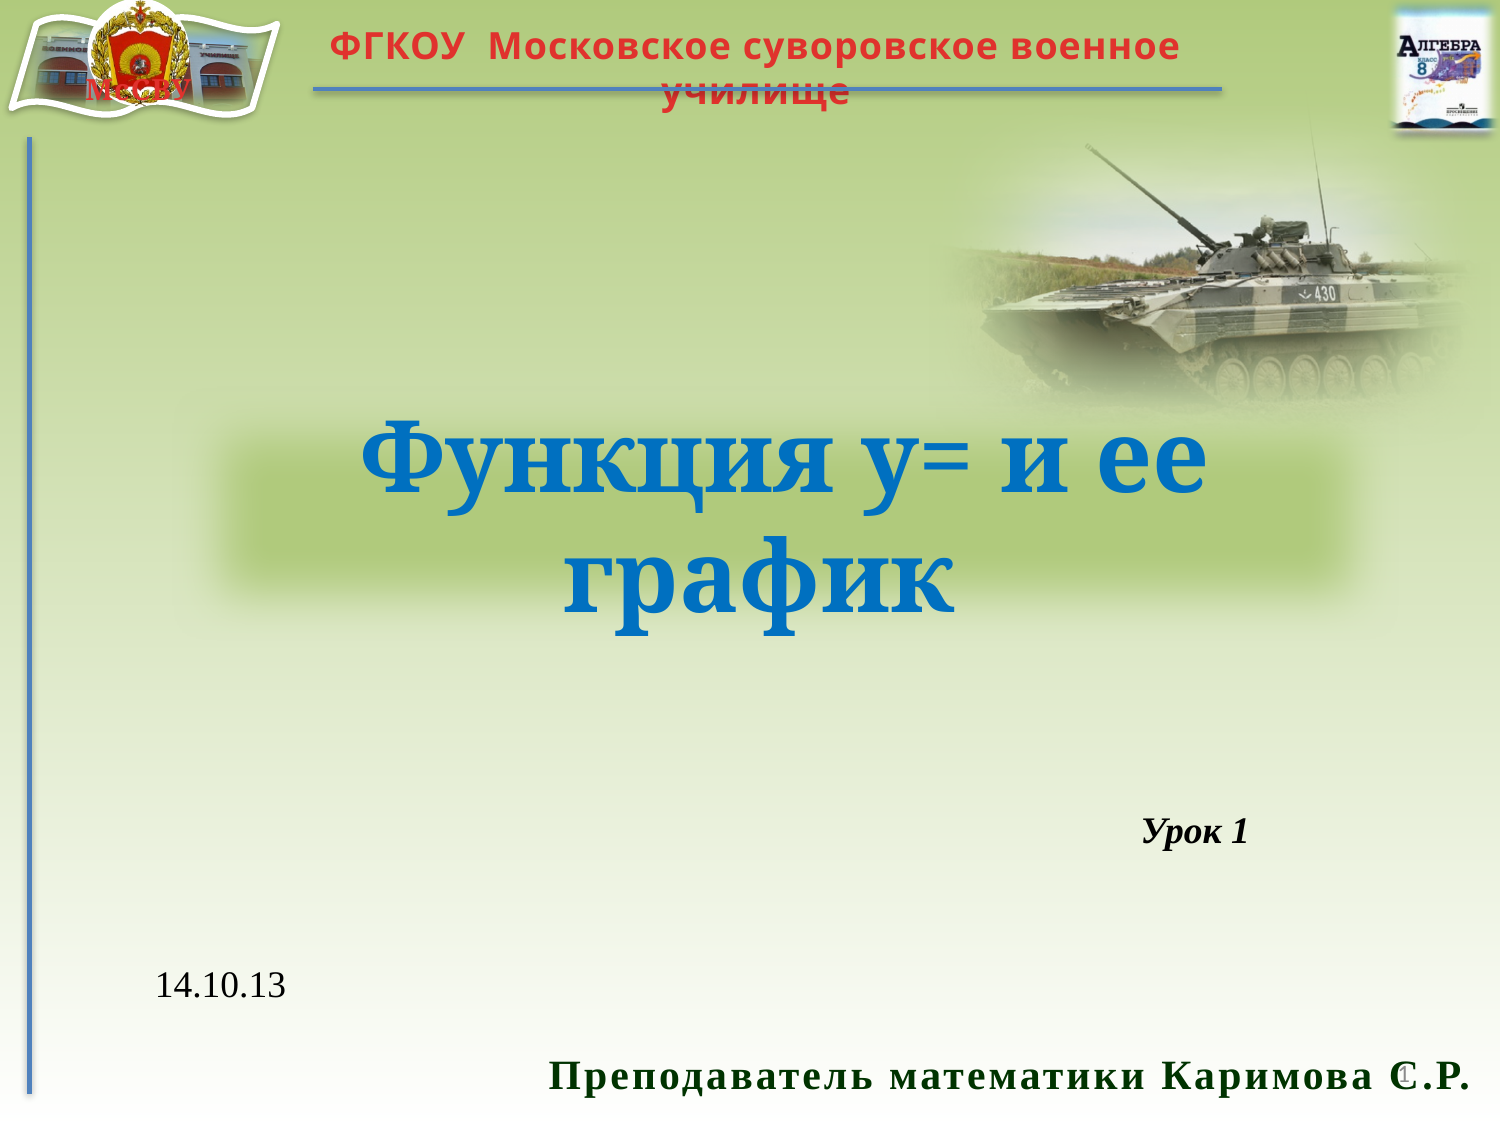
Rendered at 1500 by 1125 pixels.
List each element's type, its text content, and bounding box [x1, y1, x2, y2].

text_box 14.10.13 [140, 952, 302, 1012]
slide_number 1 [1074, 1042, 1425, 1103]
picture [927, 0, 1500, 449]
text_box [11, 0, 278, 116]
text_box Урок 1 [1125, 798, 1265, 859]
text_box Преподаватель математики Каримова С.Р. [533, 1040, 1487, 1106]
